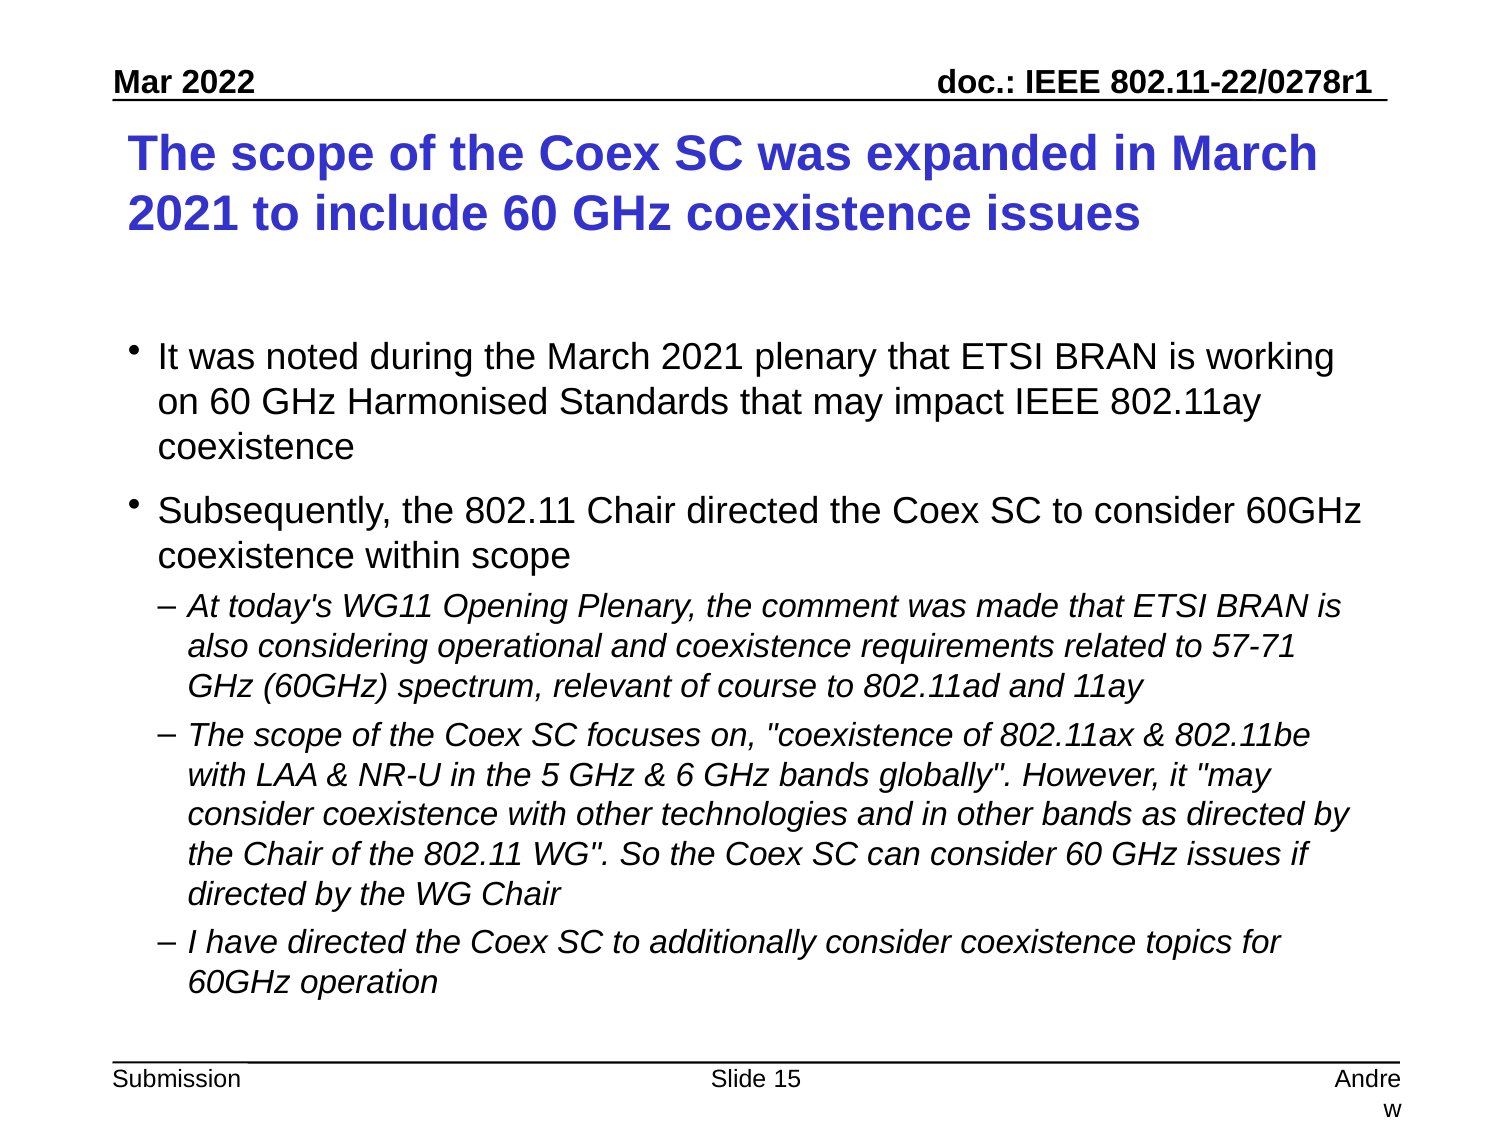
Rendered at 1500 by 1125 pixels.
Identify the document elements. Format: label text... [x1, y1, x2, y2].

list It was noted during the March 2021 plenary that ETSI BRAN is working on 60 GHz Harmonised Standards that may impact IEEE 802.11ay coexistence Subsequently, the 802.11 Chair directed the Coex SC to consider 60GHz coexistence within scope At today's WG11 Opening Plenary, the comment was made that ETSI BRAN is also considering operational and coexistence requirements related to 57-71 GHz (60GHz) spectrum, relevant of course to 802.11ad and 11ay The scope of the Coex SC focuses on, "coexistence of 802.11ax & 802.11be with LAA & NR-U in the 5 GHz & 6 GHz bands globally". However, it "may consider coexistence with other technologies and in other bands as directed by the Chair of the 802.11 WG". So the Coex SC can consider 60 GHz issues if directed by the WG Chair I have directed the Coex SC to additionally consider coexistence topics for 60GHz operation [112, 324, 1388, 1000]
footer Andrew Myles, Cisco [1320, 1061, 1402, 1093]
slide_number Slide 15 [709, 1061, 803, 1093]
title The scope of the Coex SC was expanded in March 2021 to include 60 GHz coexistence issues [112, 112, 1388, 288]
